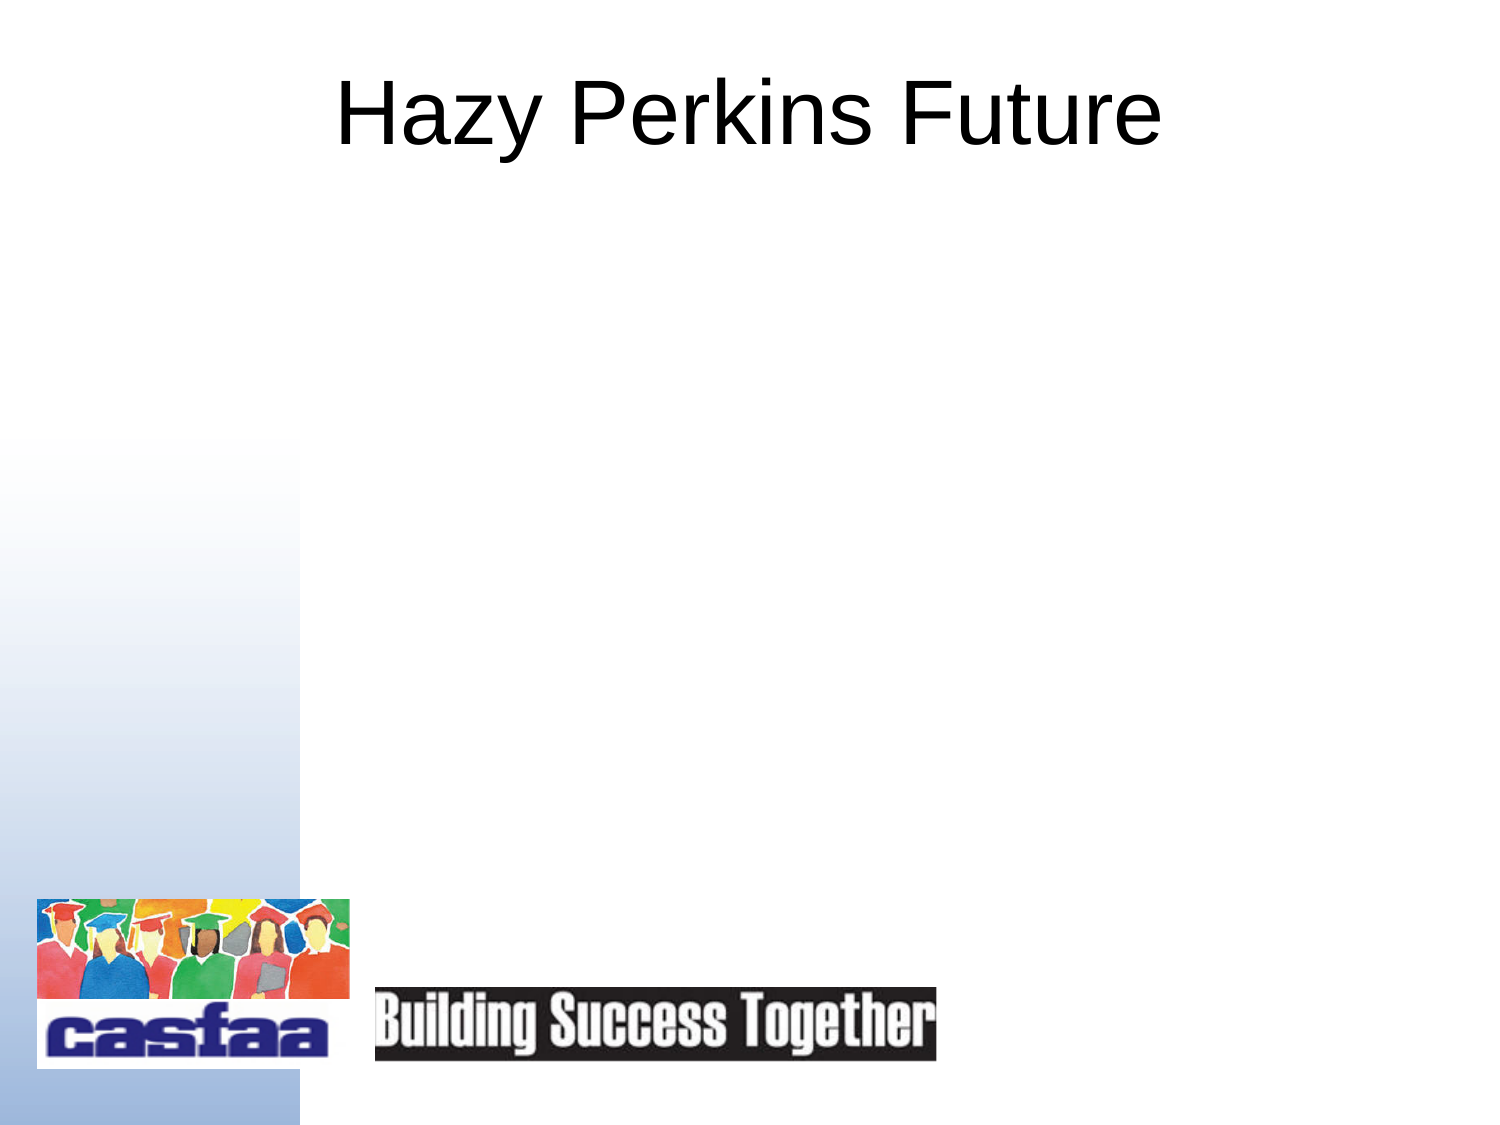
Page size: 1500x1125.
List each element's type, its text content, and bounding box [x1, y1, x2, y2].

picture [375, 987, 938, 1063]
picture [0, 424, 350, 1125]
title Hazy Perkins Future [75, 45, 1425, 233]
